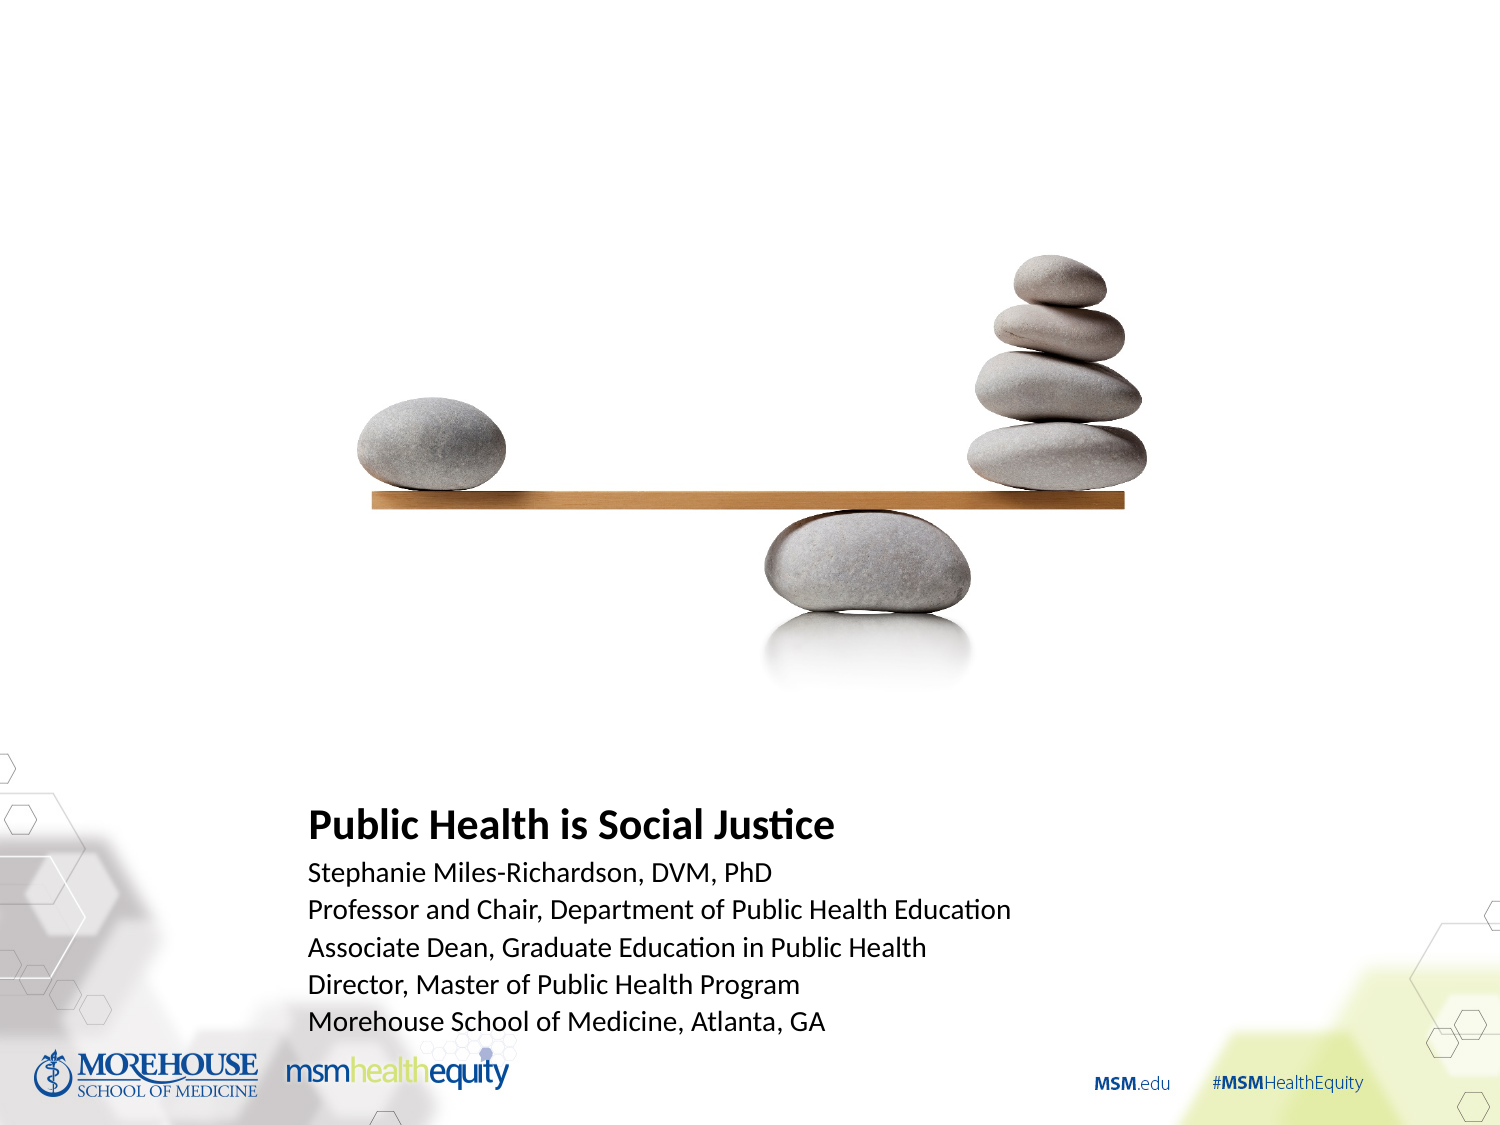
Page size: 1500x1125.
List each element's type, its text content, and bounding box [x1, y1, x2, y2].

title Public Health is Social Justice [294, 787, 1194, 849]
picture [0, 0, 1500, 1125]
list Stephanie Miles-Richardson, DVM, PhD Professor and Chair, Department of Public Health Education Associate Dean, Graduate Education in Public Health Director, Master of Public Health Program Morehouse School of Medicine, Atlanta, GA [293, 849, 1194, 982]
